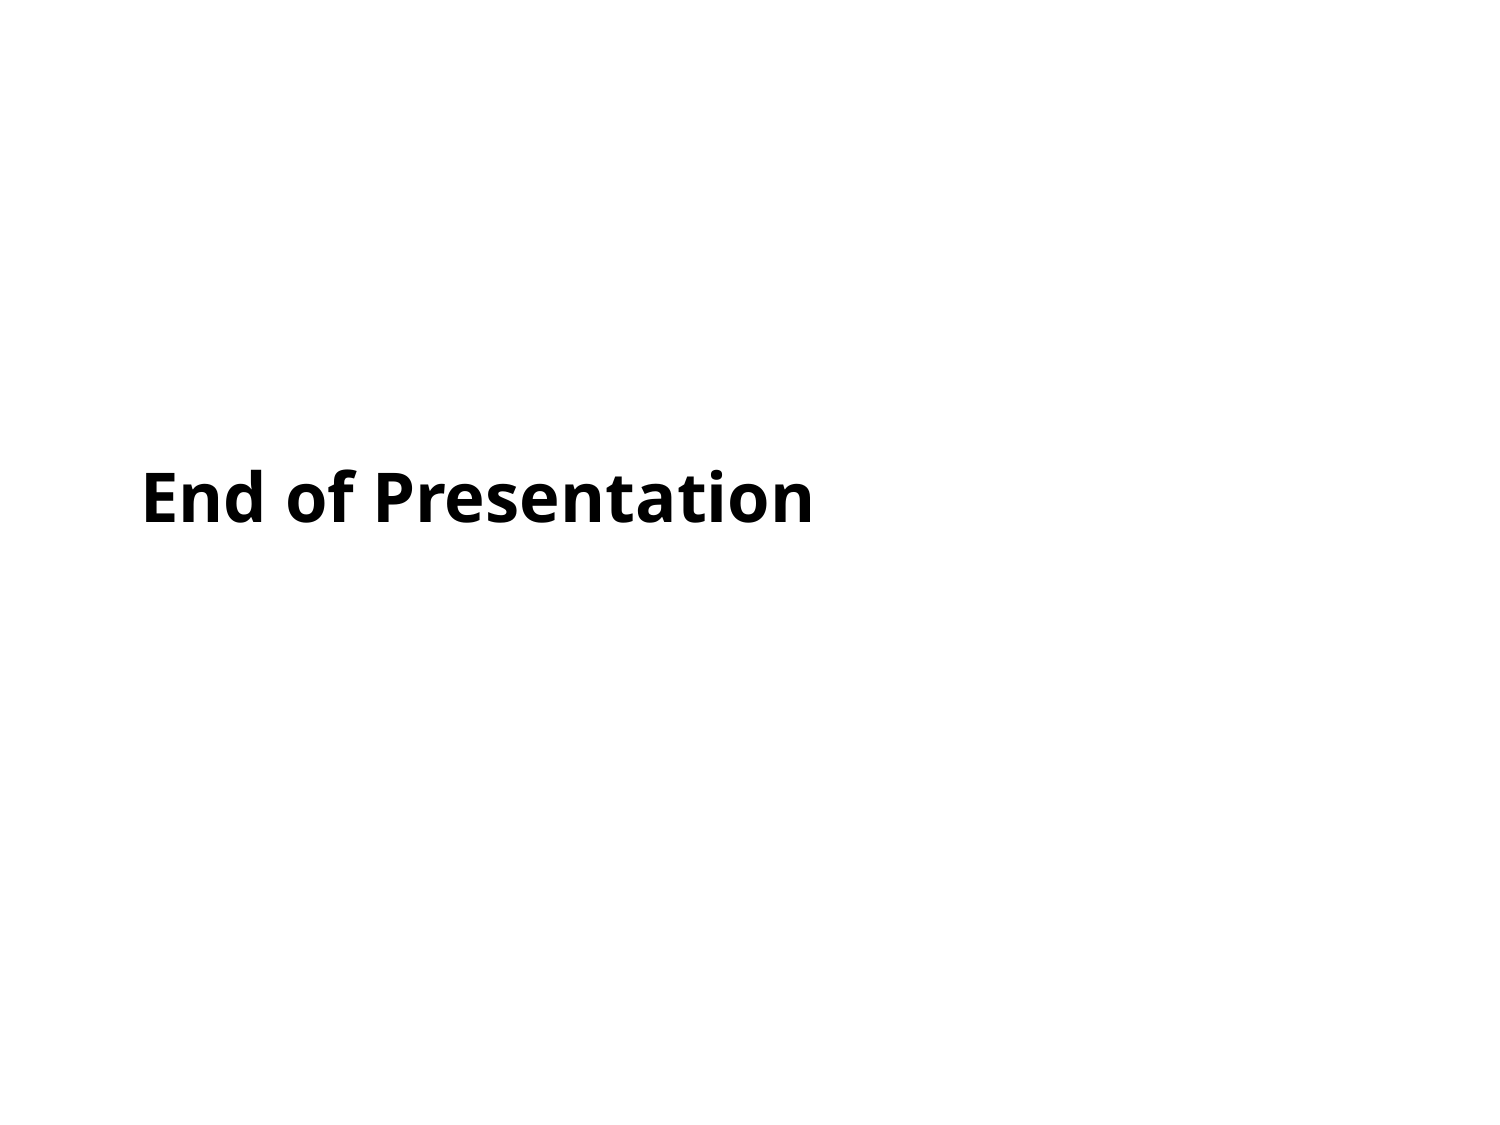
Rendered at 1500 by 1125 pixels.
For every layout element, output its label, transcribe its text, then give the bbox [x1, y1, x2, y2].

title End of Presentation [125, 437, 1400, 563]
